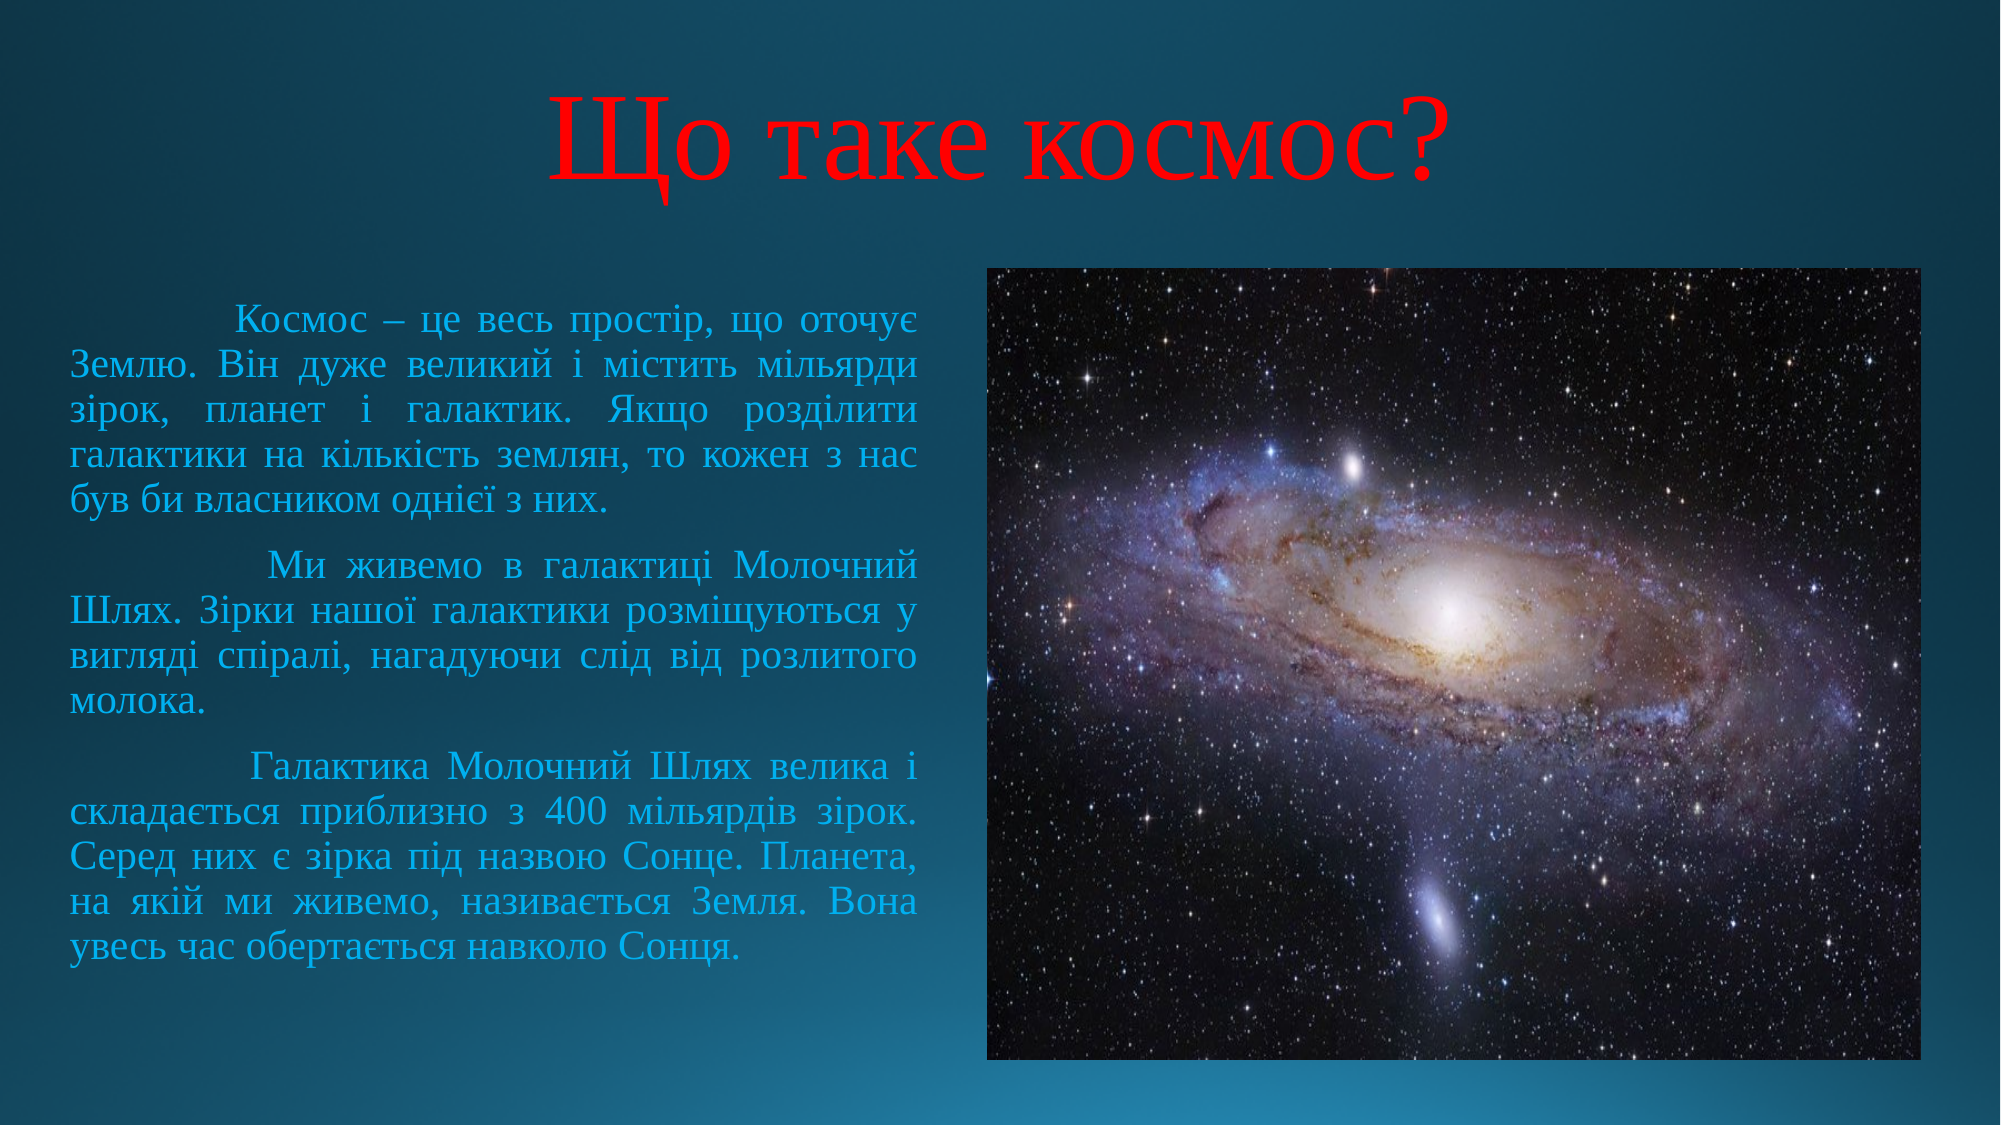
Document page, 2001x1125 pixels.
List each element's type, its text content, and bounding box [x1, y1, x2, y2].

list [987, 269, 1921, 1060]
picture [0, 0, 2001, 1125]
list Космос – це весь простір, що оточує Землю. Він дуже великий і містить мільярди зірок, планет і галактик. Якщо розділити галактики на кількість землян, то кожен з нас був би власником однієї з них. Ми живемо в галактиці Молочний Шлях. Зірки нашої галактики розміщуються у вигляді спіралі, нагадуючи слід від розлитого молока. Галактика Молочний Шлях велика і складається приблизно з 400 мільярдів зірок. Серед них є зірка під назвою Сонце. Планета, на якій ми живемо, називається Земля. Вона увесь час обертається навколо Сонця. [54, 226, 934, 1039]
title Що таке космос? [137, 9, 1863, 269]
